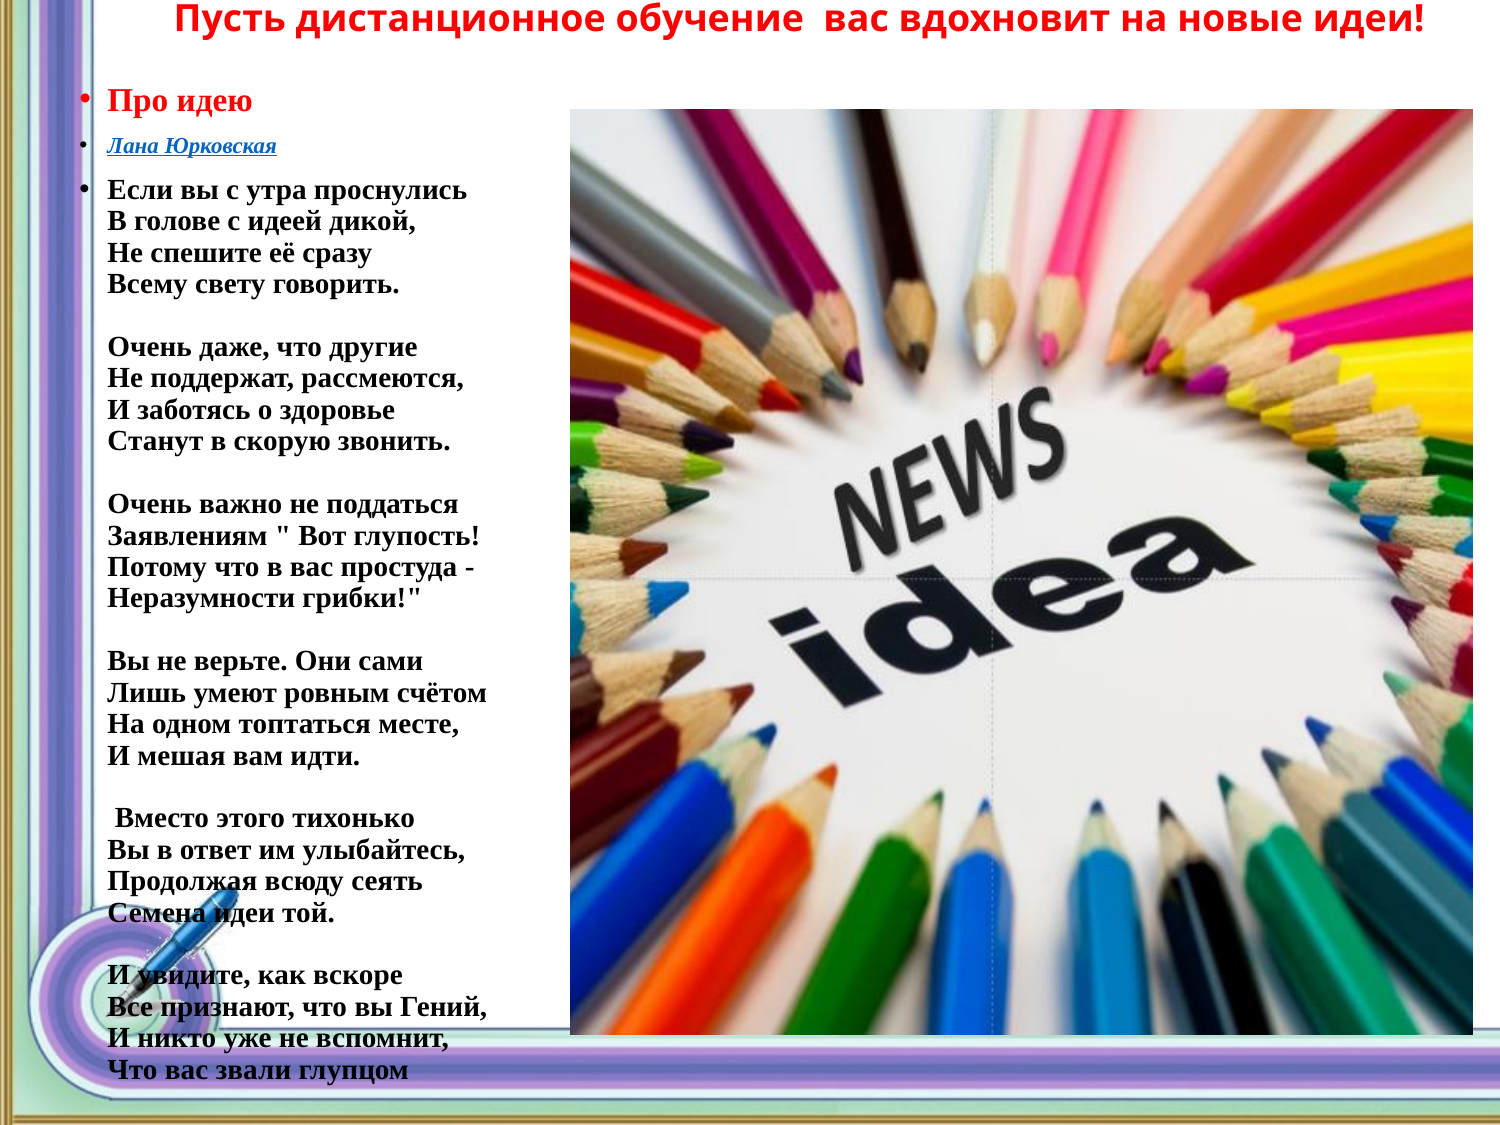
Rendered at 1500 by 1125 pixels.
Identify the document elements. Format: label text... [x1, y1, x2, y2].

list Про идею Лана Юрковская Если вы с утра проснулись В голове с идеей дикой, Не спешите её сразу Всему свету говорить. Очень даже, что другие Не поддержат, рассмеются, И заботясь о здоровье Станут в скорую звонить. Очень важно не поддаться Заявлениям " Вот глупость! Потому что в вас простуда - Неразумности грибки!" Вы не верьте. Они сами Лишь умеют ровным счётом На одном топтаться месте, И мешая вам идти. Вместо этого тихонько Вы в ответ им улыбайтесь, Продолжая всюду сеять Семена идеи той. И увидите, как вскоре Все признают, что вы Гений, И никто уже не вспомнит, Что вас звали глупцом [64, 75, 1474, 1074]
title Пусть дистанционное обучение вас вдохновит на новые идеи! [128, 0, 1471, 40]
picture [0, 0, 1500, 1125]
